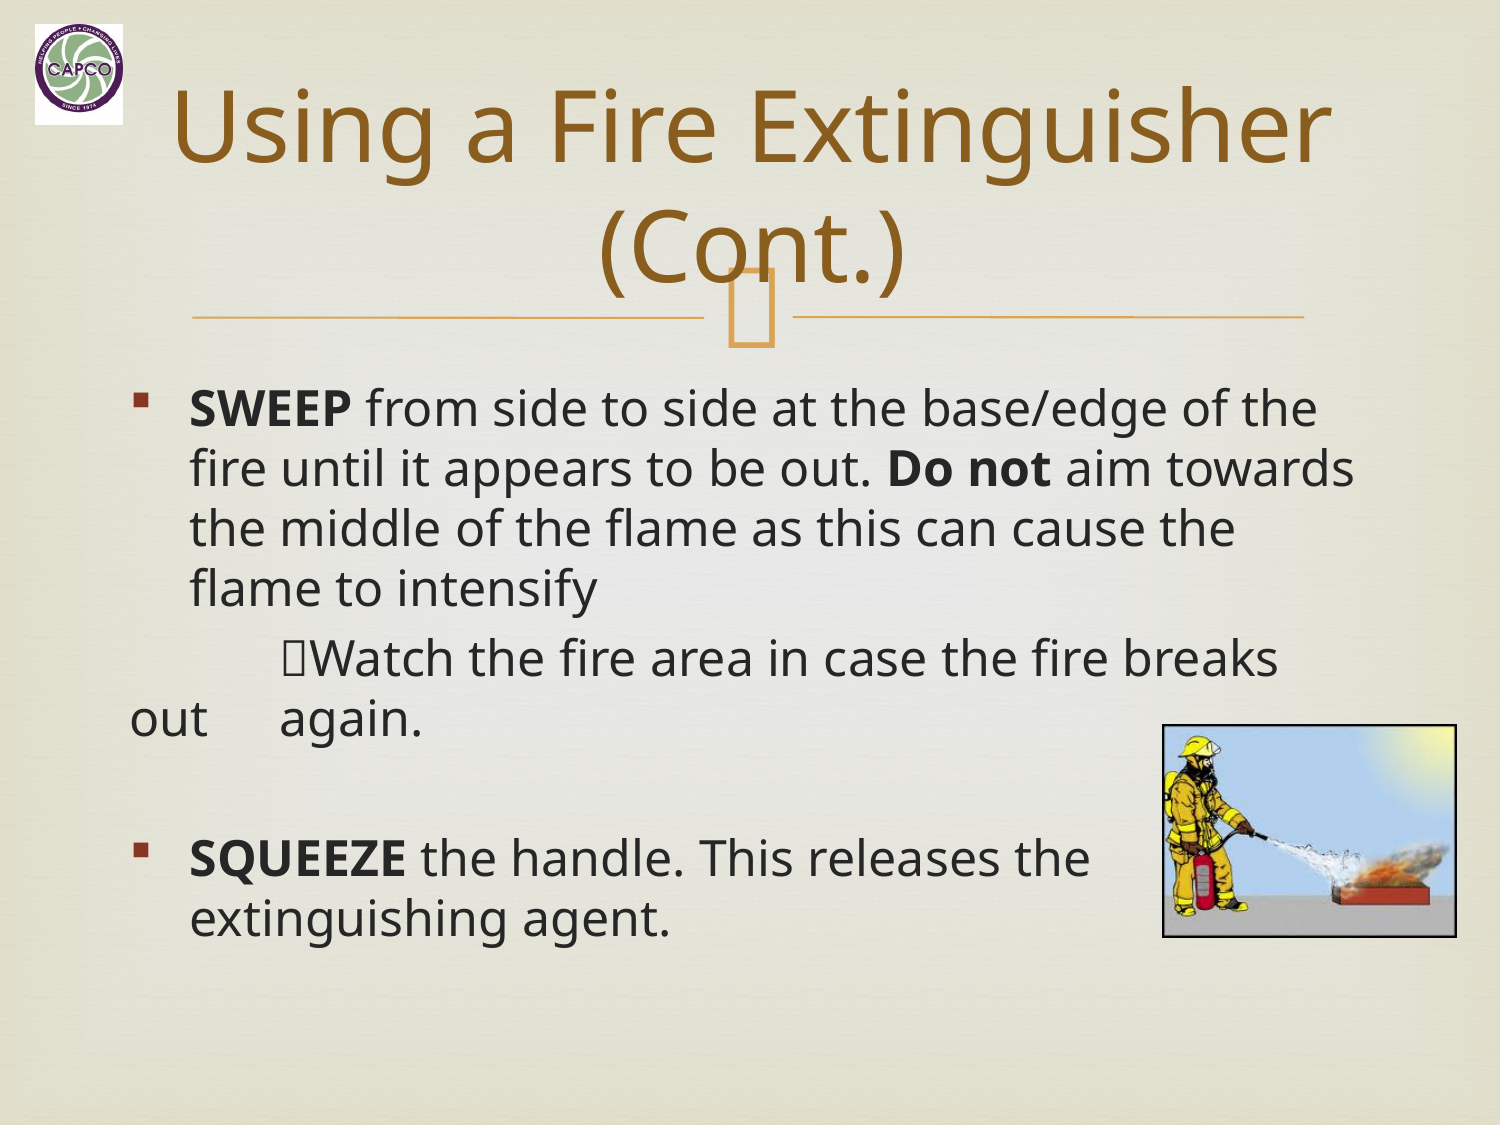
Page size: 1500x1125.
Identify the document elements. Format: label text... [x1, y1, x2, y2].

list SWEEP from side to side at the base/edge of the fire until it appears to be out. Do not aim towards the middle of the flame as this can cause the flame to intensify Watch the fire area in case the fire breaks out again. SQUEEZE the handle. This releases the extinguishing agent. [114, 368, 1386, 1005]
picture [1161, 724, 1458, 938]
title Using a Fire Extinguisher (Cont.) [116, 96, 1389, 269]
picture [35, 24, 123, 125]
